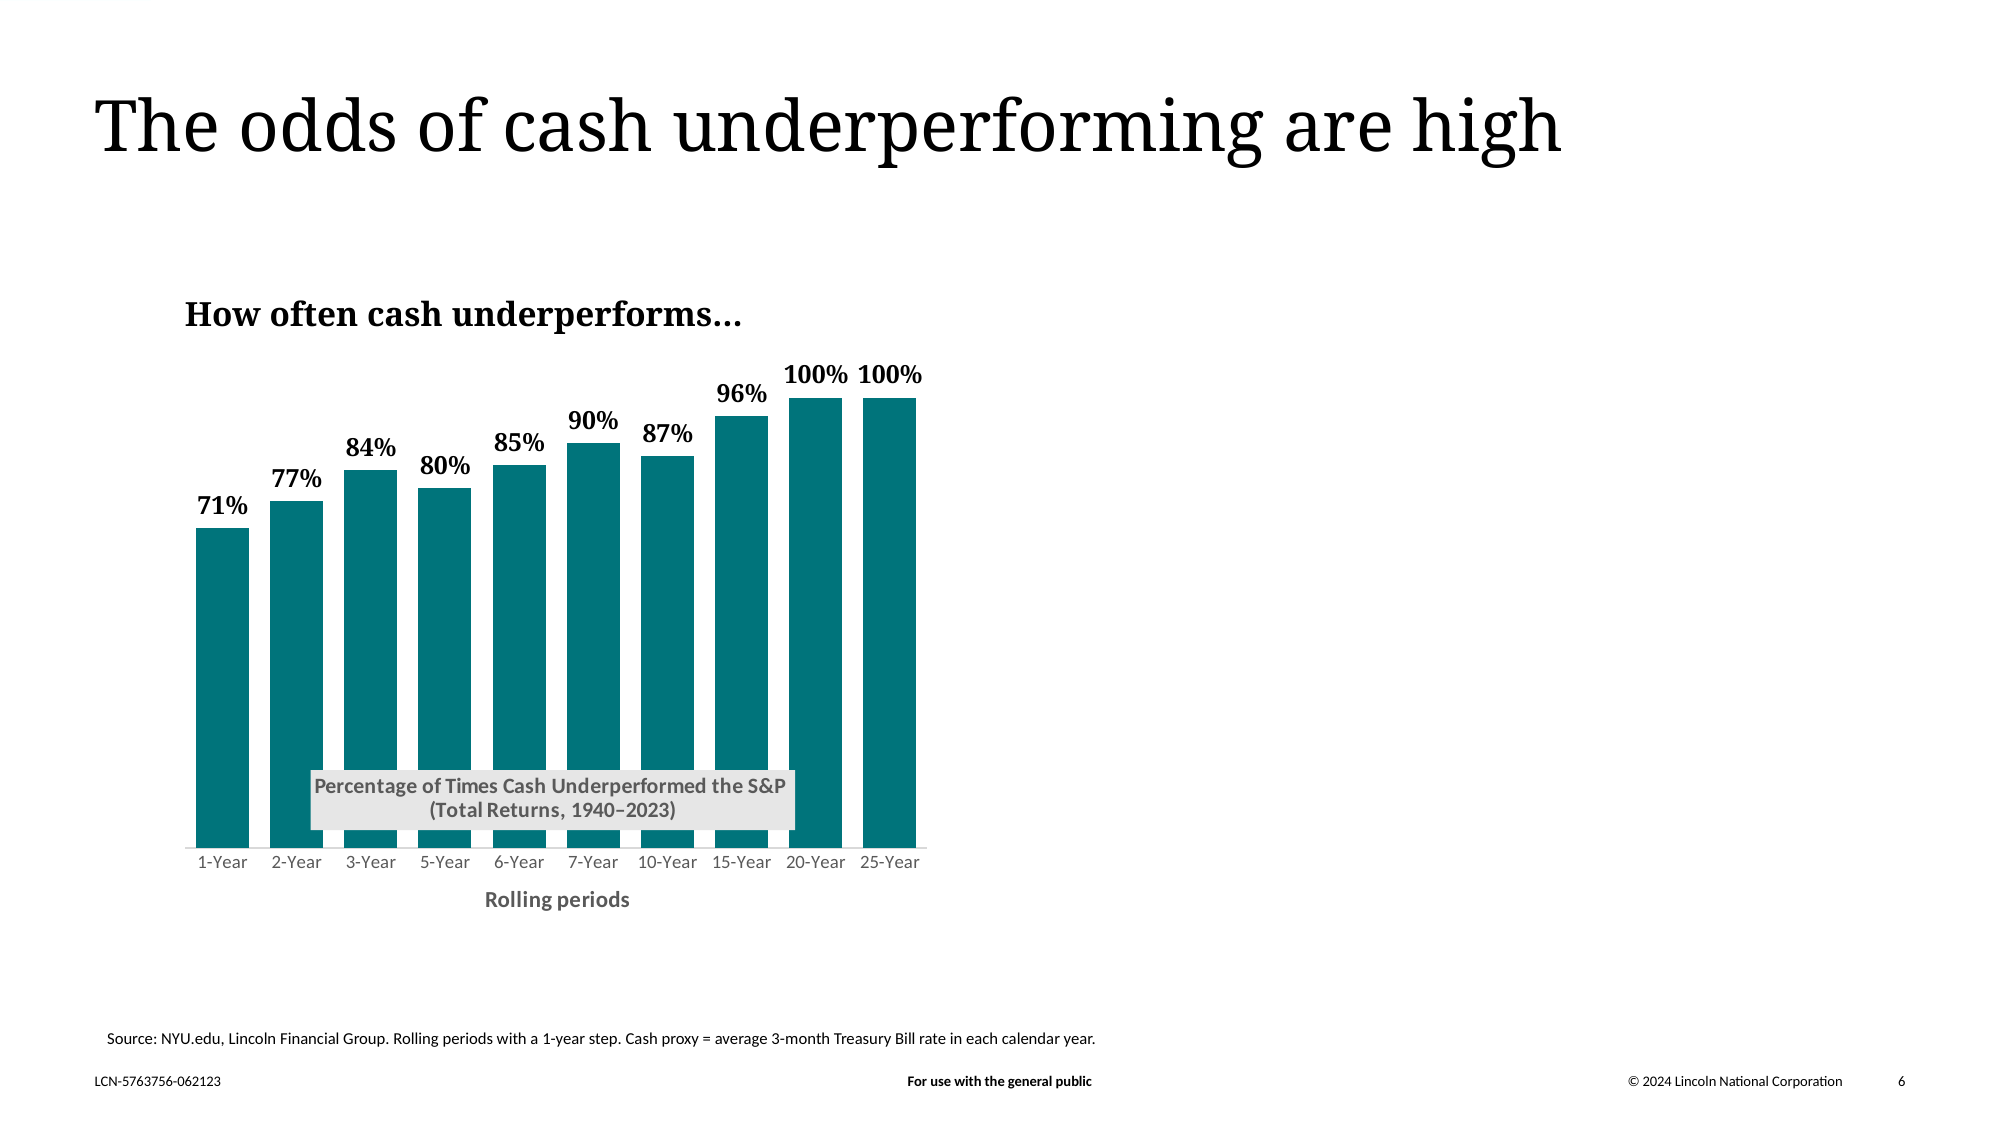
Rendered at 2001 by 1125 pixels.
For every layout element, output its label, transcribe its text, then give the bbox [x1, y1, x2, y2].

text_box Source: NYU.edu, Lincoln Financial Group. Rolling periods with a 1-year step. Cash proxy = average 3-month Treasury Bill rate in each calendar year. [107, 1027, 1098, 1048]
chart [179, 343, 930, 921]
text_box How often cash underperforms… [169, 293, 776, 334]
title The odds of cash underperforming are high [94, 80, 1906, 167]
